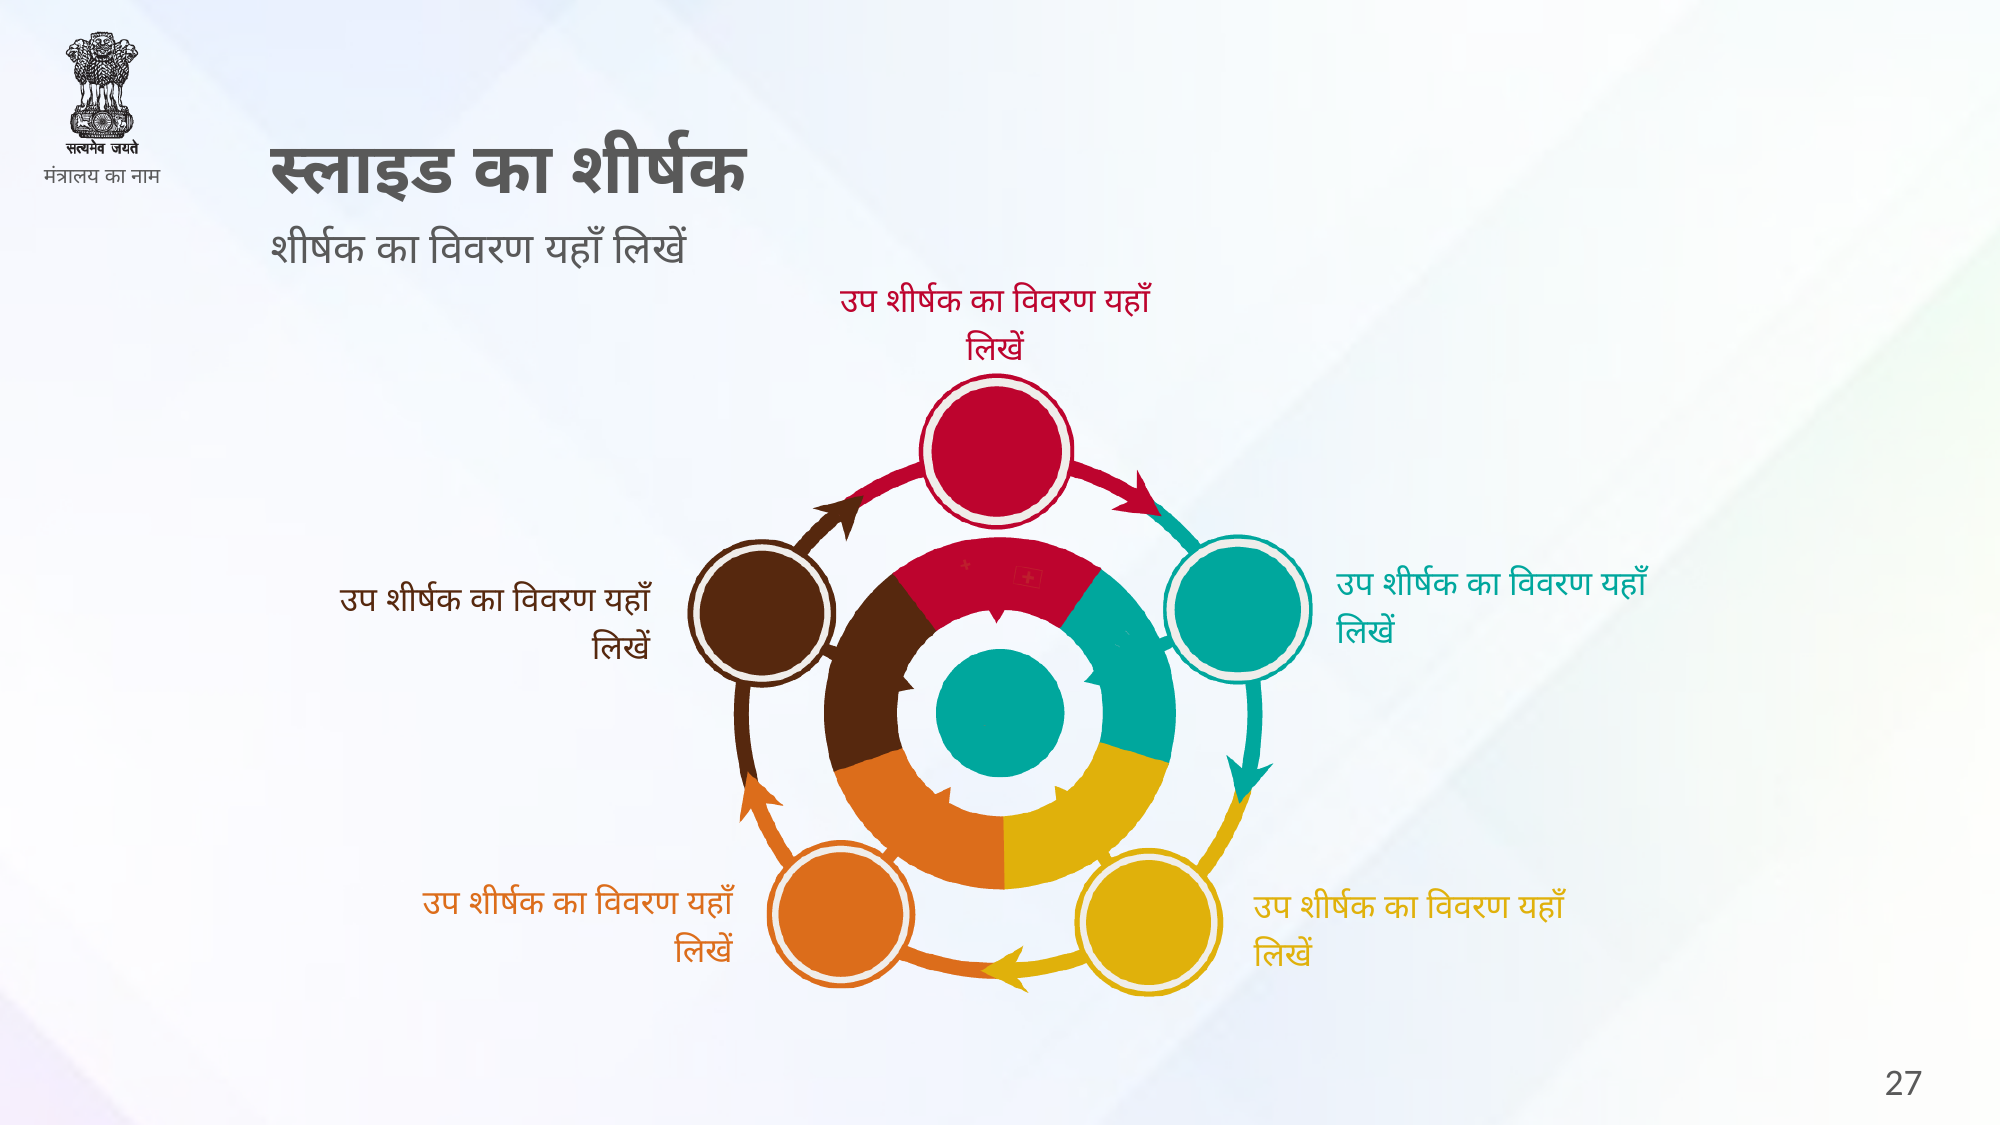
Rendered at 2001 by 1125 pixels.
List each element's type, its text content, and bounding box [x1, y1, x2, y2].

picture [687, 373, 1313, 998]
text_box उप शीर्षक का विवरण यहाँ लिखें [395, 869, 687, 973]
text_box 27 [1815, 1050, 1993, 1118]
picture [60, 30, 144, 155]
text_box उप शीर्षक का विवरण यहाँ लिखें [822, 267, 1168, 371]
list स्लाइड का शीर्षक [255, 125, 1697, 209]
list शीर्षक का विवरण यहाँ लिखें [255, 219, 1697, 315]
text_box उप शीर्षक का विवरण यहाँ लिखें [1313, 873, 1591, 977]
text_box उप शीर्षक का विवरण यहाँ लिखें [313, 566, 658, 670]
text_box उप शीर्षक का विवरण यहाँ लिखें [1328, 550, 1674, 654]
